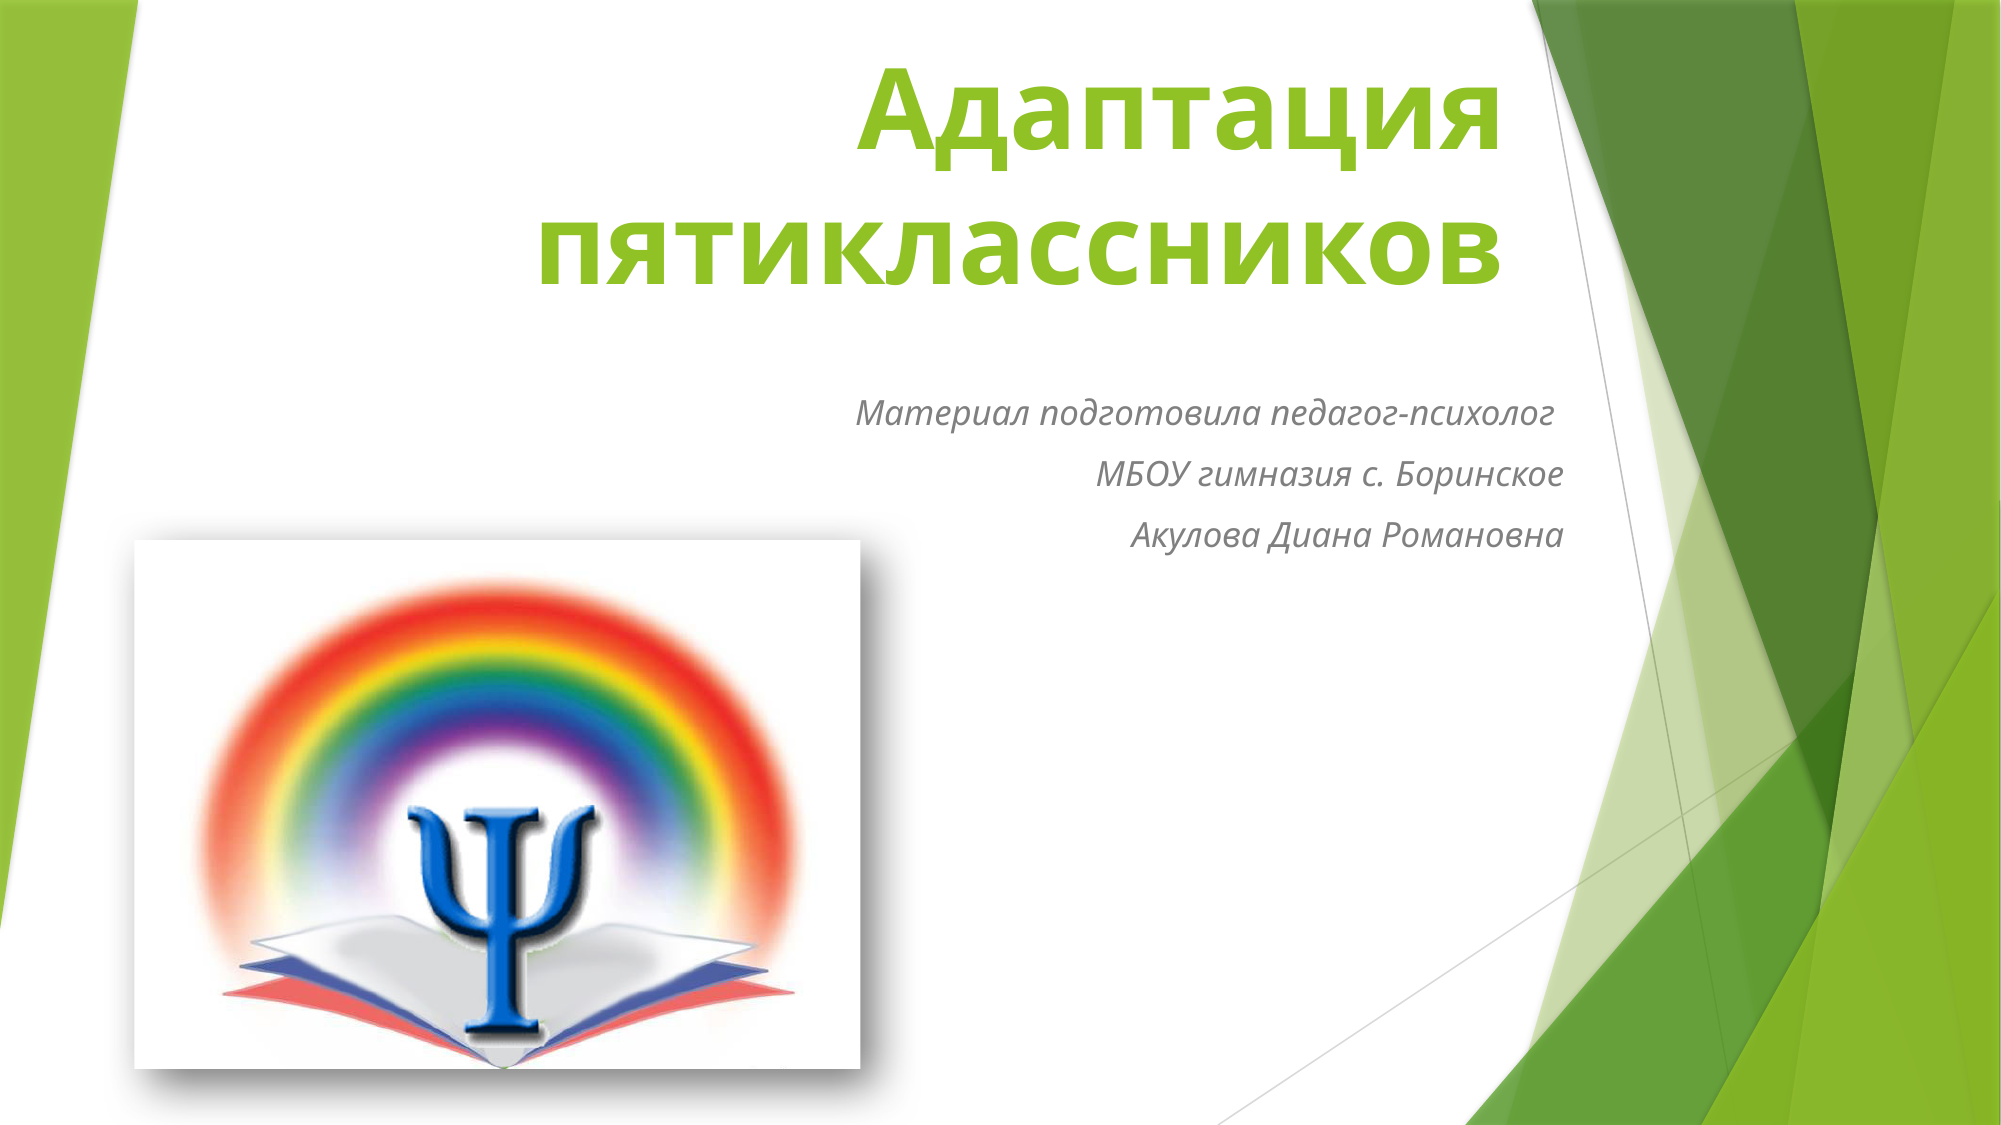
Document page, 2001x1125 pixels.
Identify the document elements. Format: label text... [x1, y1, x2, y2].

subtitle Материал подготовила педагог-психолог МБОУ гимназия с. Боринское Акулова Диана Романовна [305, 383, 1580, 564]
title Адаптация пятиклассников [247, 179, 1522, 450]
picture [133, 539, 861, 1070]
